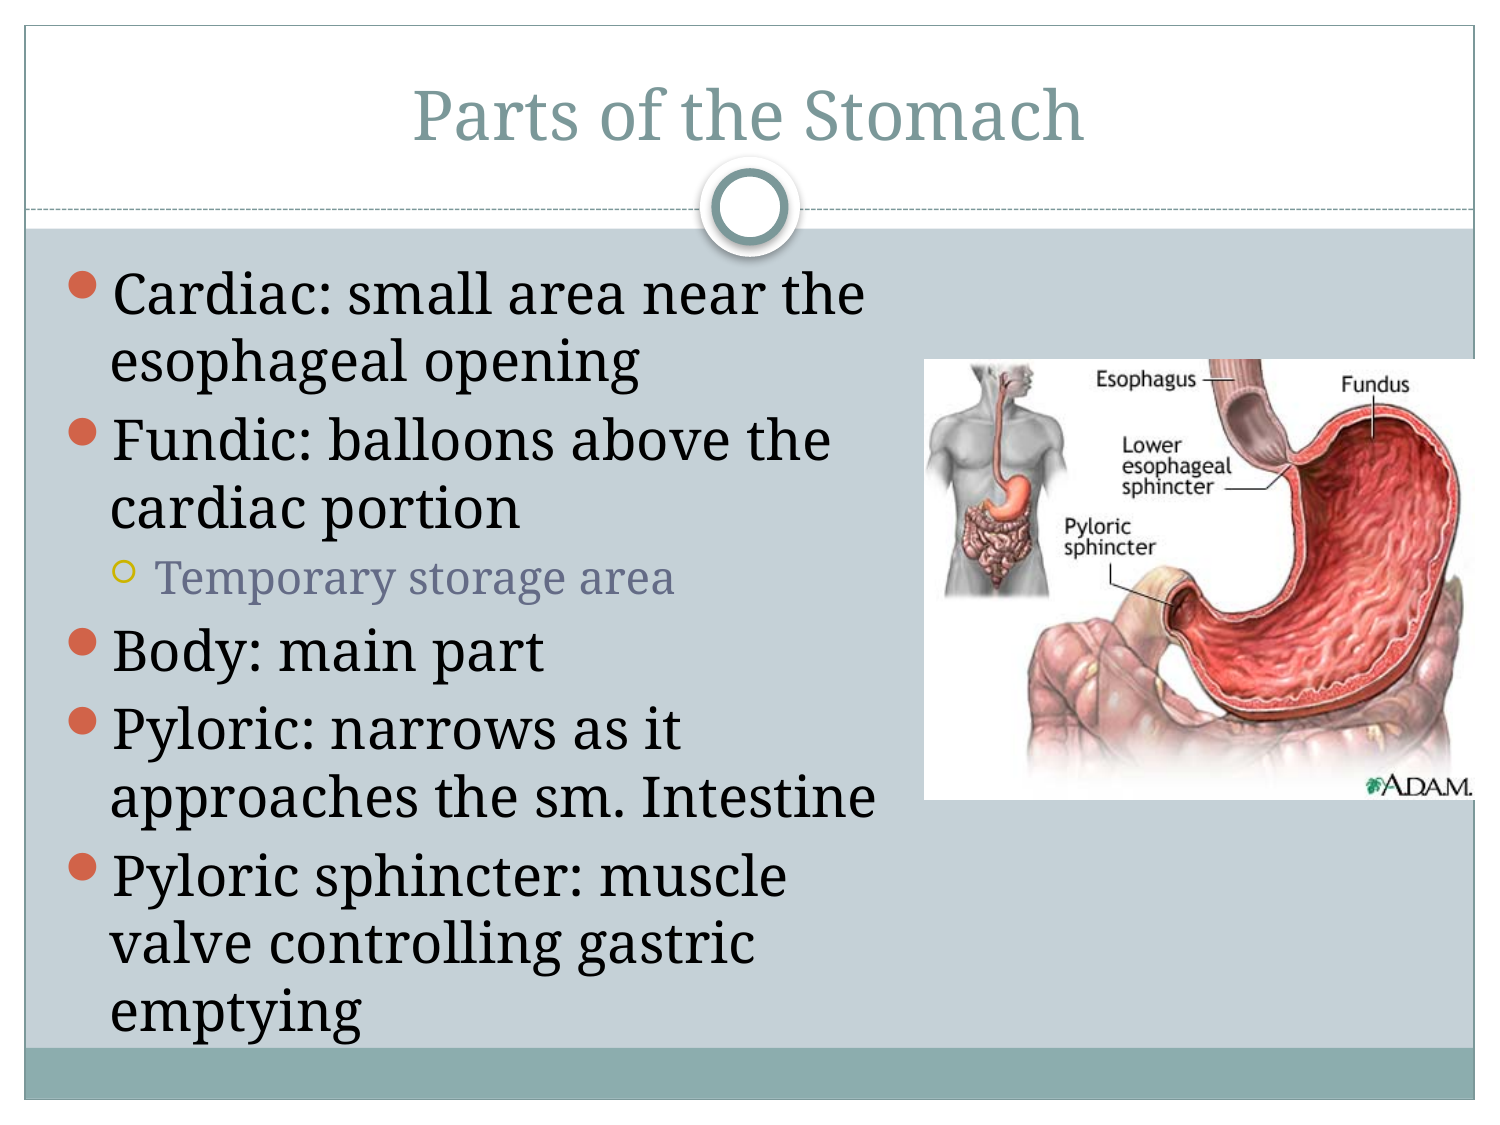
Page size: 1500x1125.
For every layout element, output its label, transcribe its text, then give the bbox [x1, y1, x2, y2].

title Parts of the Stomach [49, 37, 1450, 163]
picture [924, 359, 1476, 801]
list Cardiac: small area near the esophageal opening Fundic: balloons above the cardiac portion Temporary storage area Body: main part Pyloric: narrows as it approaches the sm. Intestine Pyloric sphincter: muscle valve controlling gastric emptying [49, 250, 913, 1001]
